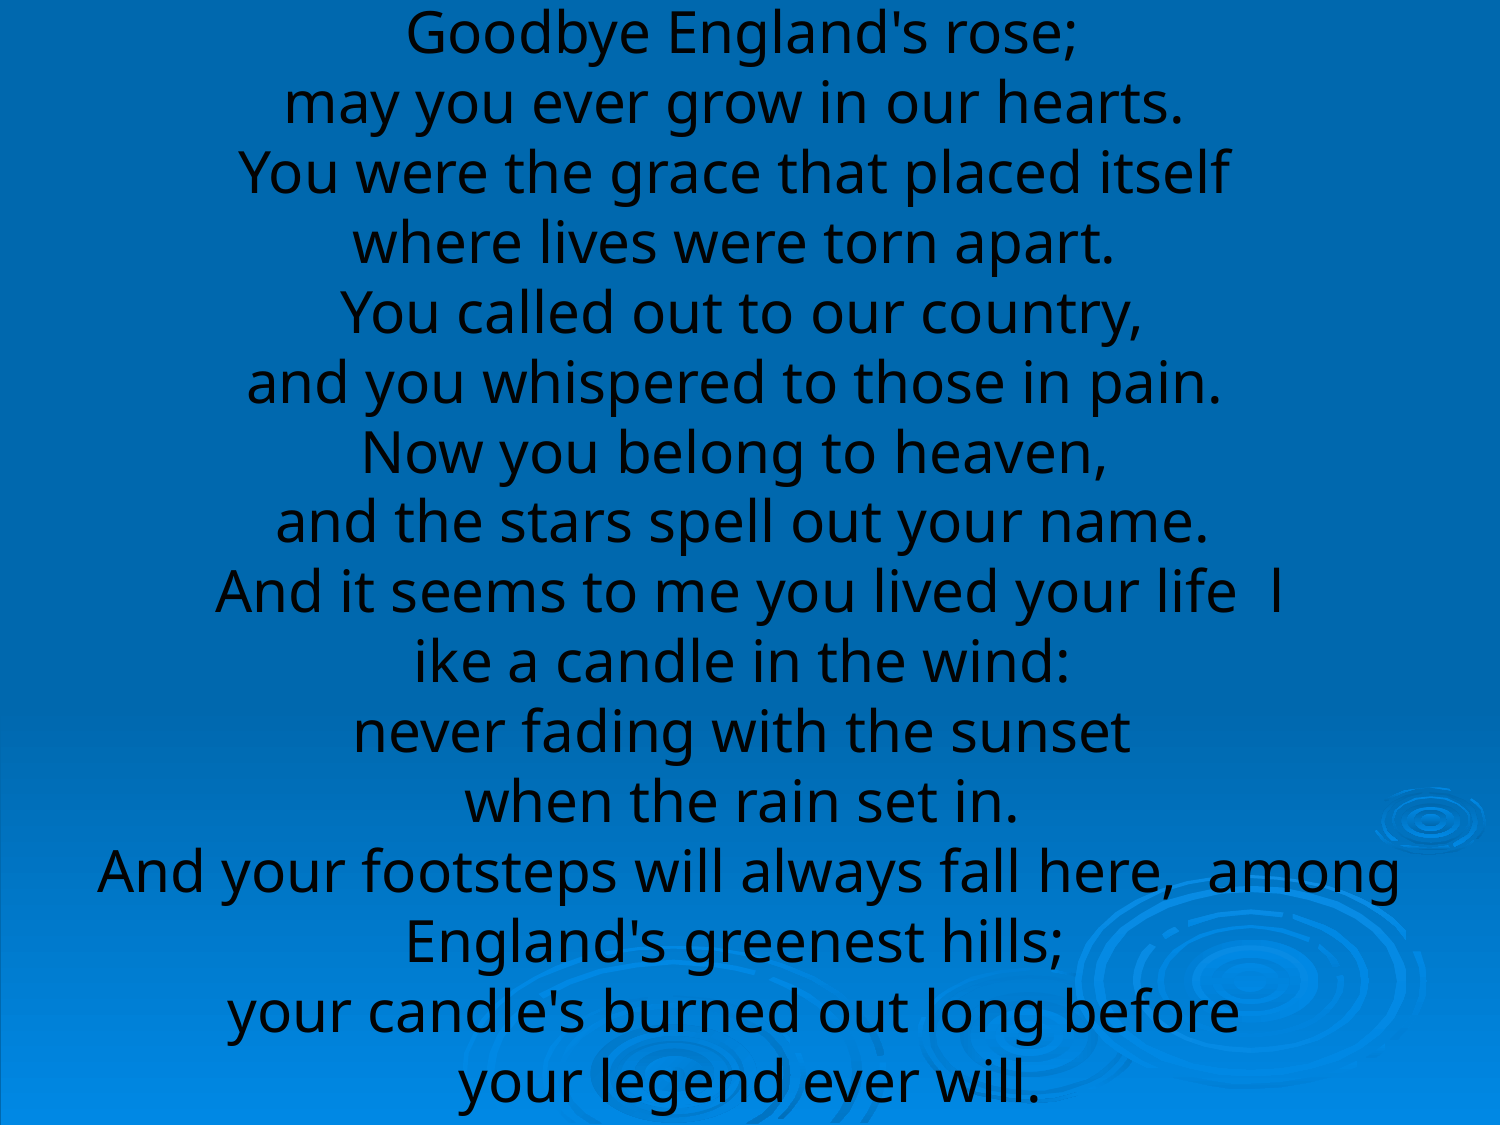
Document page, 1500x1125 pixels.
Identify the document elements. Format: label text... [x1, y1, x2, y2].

text_box Goodbye England's rose; may you ever grow in our hearts. You were the grace that placed itself where lives were torn apart. You called out to our country, and you whispered to those in pain. Now you belong to heaven, and the stars spell out your name. And it seems to me you lived your life l ike a candle in the wind: never fading with the sunset when the rain set in. And your footsteps will always fall here, among England's greenest hills; your candle's burned out long before your legend ever will. [0, 0, 1500, 1122]
